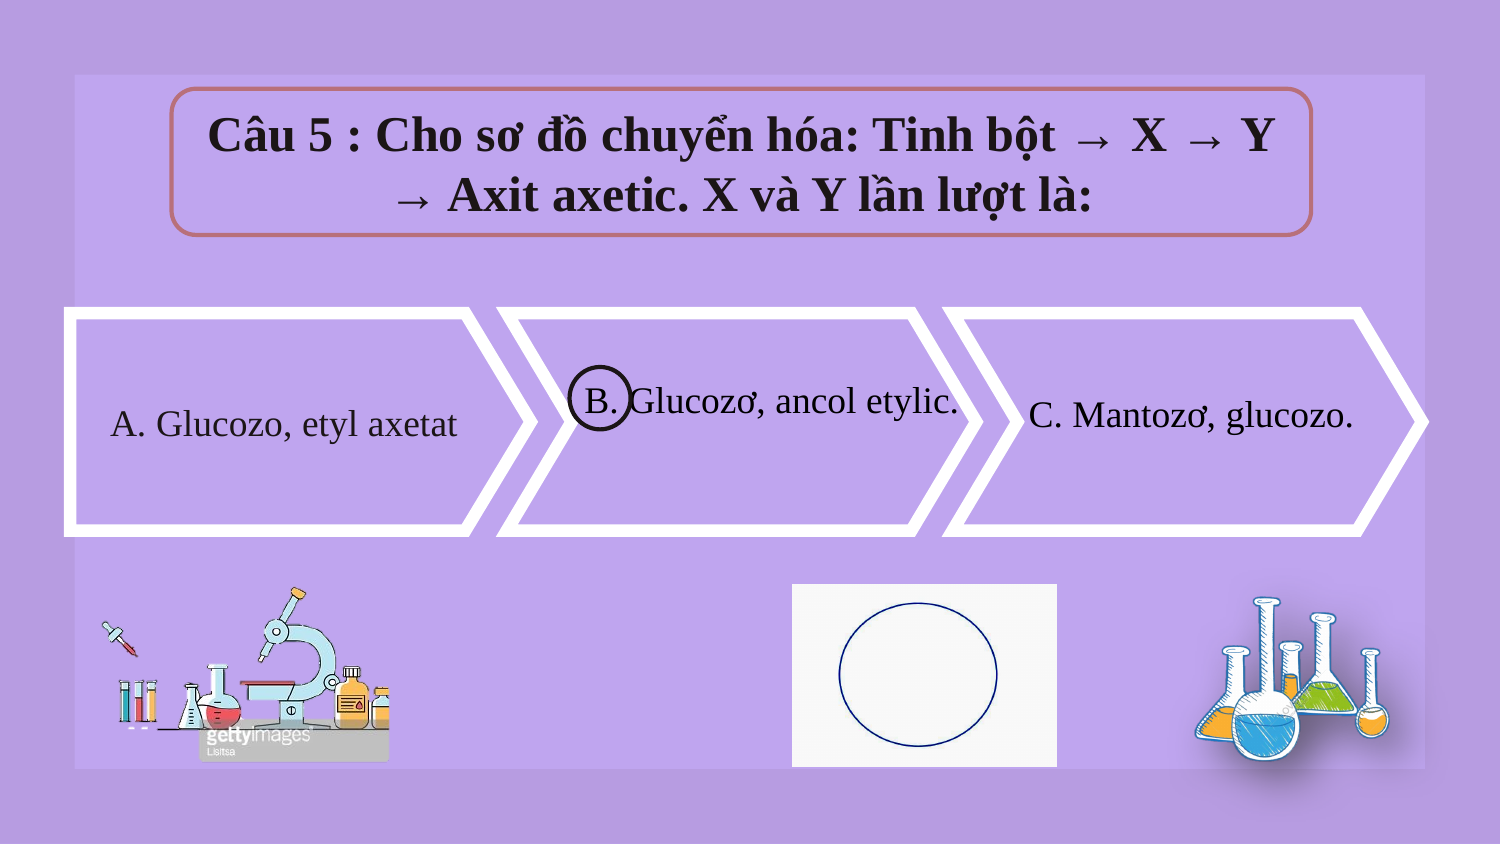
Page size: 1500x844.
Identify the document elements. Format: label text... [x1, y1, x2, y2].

text_box [506, 313, 945, 418]
picture [1136, 513, 1460, 837]
text_box B. Glucozơ, ancol etylic. [615, 368, 1014, 429]
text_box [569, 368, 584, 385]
text_box Câu 5 : Cho sơ đồ chuyển hóa: Tinh bột → X → Y → Axit axetic. X và Y lần lượt là: [169, 86, 1314, 238]
text_box [567, 364, 633, 432]
text_box C. Mantozơ, glucozo. [1013, 382, 1431, 442]
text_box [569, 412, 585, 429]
picture [42, 482, 430, 844]
text_box [506, 426, 973, 531]
text_box [952, 313, 1399, 382]
text_box A. Glucozo, etyl axetat [70, 313, 531, 531]
text_box [952, 429, 1411, 531]
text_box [791, 583, 1058, 768]
